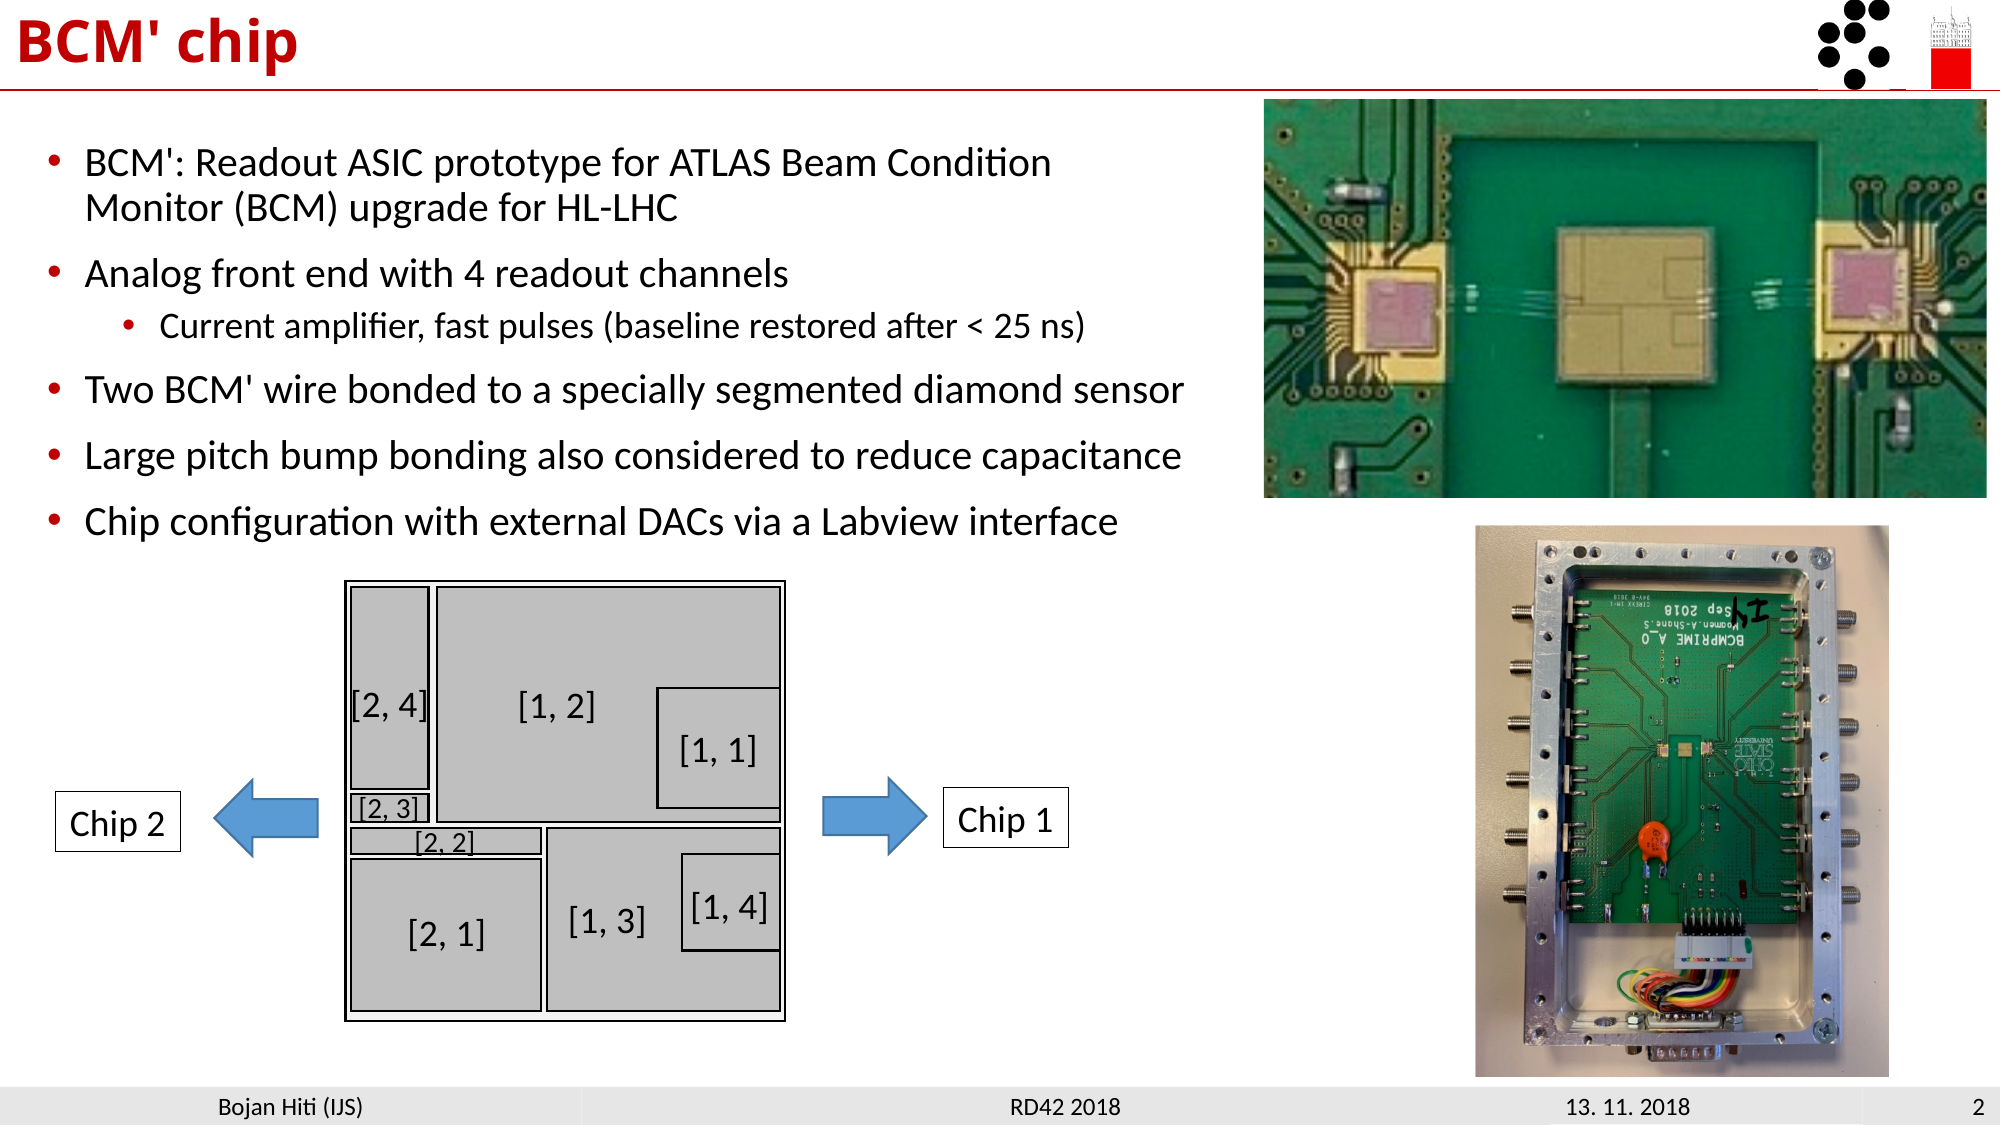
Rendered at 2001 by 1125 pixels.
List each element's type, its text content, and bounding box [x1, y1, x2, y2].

picture [1906, 0, 2000, 90]
slide_number 13. 11. 2018 [1550, 1086, 1862, 1125]
footer RD42 2018 [581, 1086, 1550, 1125]
slide_number 2 [1862, 1086, 2000, 1125]
list BCM': Readout ASIC prototype for ATLAS Beam Condition Monitor (BCM) upgrade for HL-LHC Analog front end with 4 readout channels Current amplifier, fast pulses (baseline restored after < 25 ns) Two BCM' wire bonded to a specially segmented diamond sensor Large pitch bump bonding also considered to reduce capacitance Chip configuration with external DACs via a Labview interface [32, 132, 1206, 874]
picture [1406, 526, 1958, 1076]
text_box Chip 1 [943, 787, 1069, 848]
picture [1263, 99, 1987, 498]
picture [1818, 0, 1890, 90]
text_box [334, 581, 785, 1021]
text_box [822, 775, 928, 857]
text_box [212, 777, 319, 859]
text_box Chip 2 [55, 791, 181, 852]
title BCM' chip [0, 0, 1725, 87]
